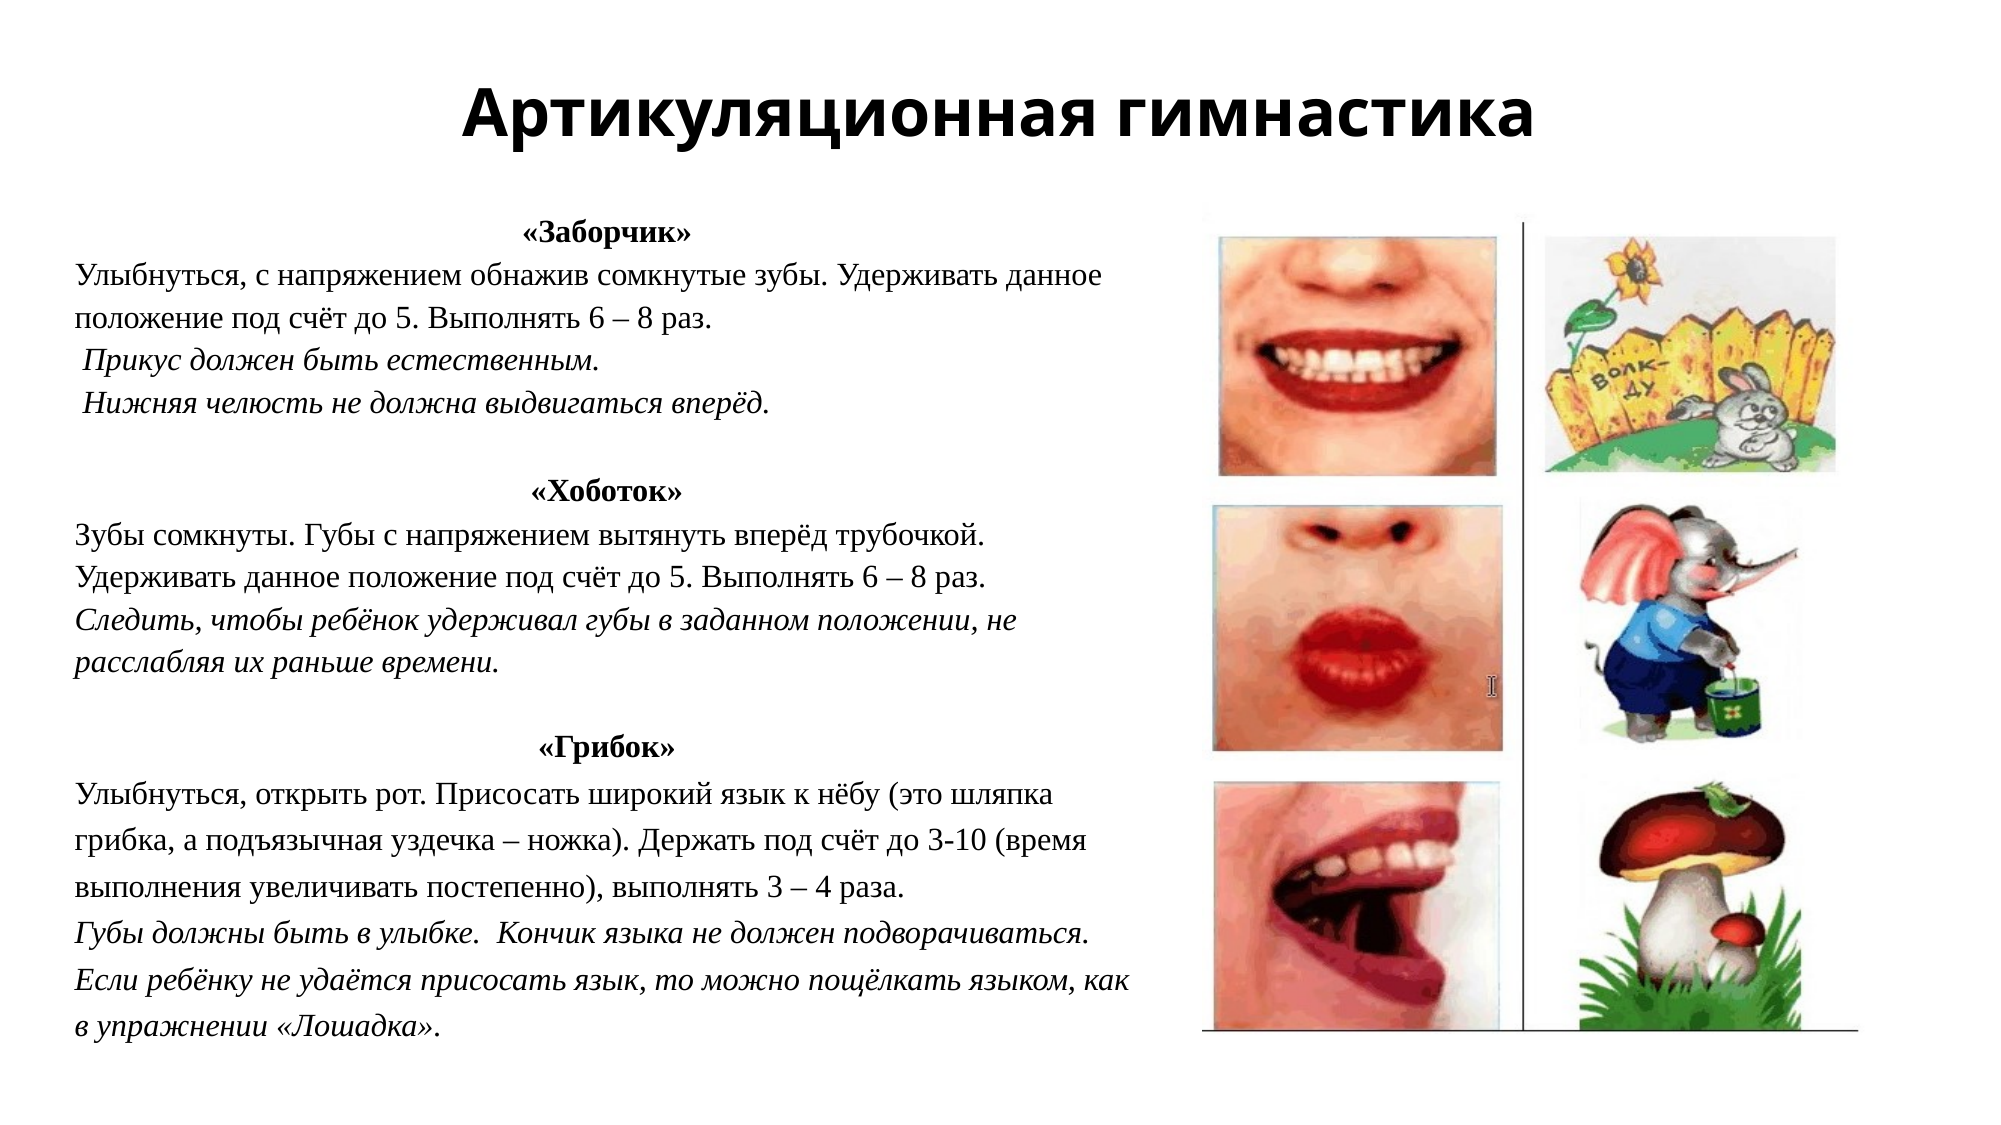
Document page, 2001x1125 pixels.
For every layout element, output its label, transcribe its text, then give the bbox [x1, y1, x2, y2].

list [1202, 192, 1881, 1046]
title Артикуляционная гимнастика [137, 59, 1863, 169]
list «Заборчик» Улыбнуться, с напряжением обнажив сомкнутые зубы. Удерживать данное положение под счёт до 5. Выполнять 6 – 8 раз. Прикус должен быть естественным. Нижняя челюсть не должна выдвигаться вперёд. «Хоботок» Зубы сомкнуты. Губы с напряжением вытянуть вперёд трубочкой. Удерживать данное положение под счёт до 5. Выполнять 6 – 8 раз. Следить, чтобы ребёнок удерживал губы в заданном положении, не расслабляя их раньше времени. «Грибок» Улыбнуться, открыть рот. Присосать широкий язык к нёбу (это шляпка грибка, а подъязычная уздечка – ножка). Держать под счёт до 3-10 (время выполнения увеличивать постепенно), выполнять 3 – 4 раза. Губы должны быть в улыбке. Кончик языка не должен подворачиваться. Если ребёнку не удаётся присосать язык, то можно пощёлкать языком, как в упражнении «Лошадка». [59, 169, 1155, 1065]
